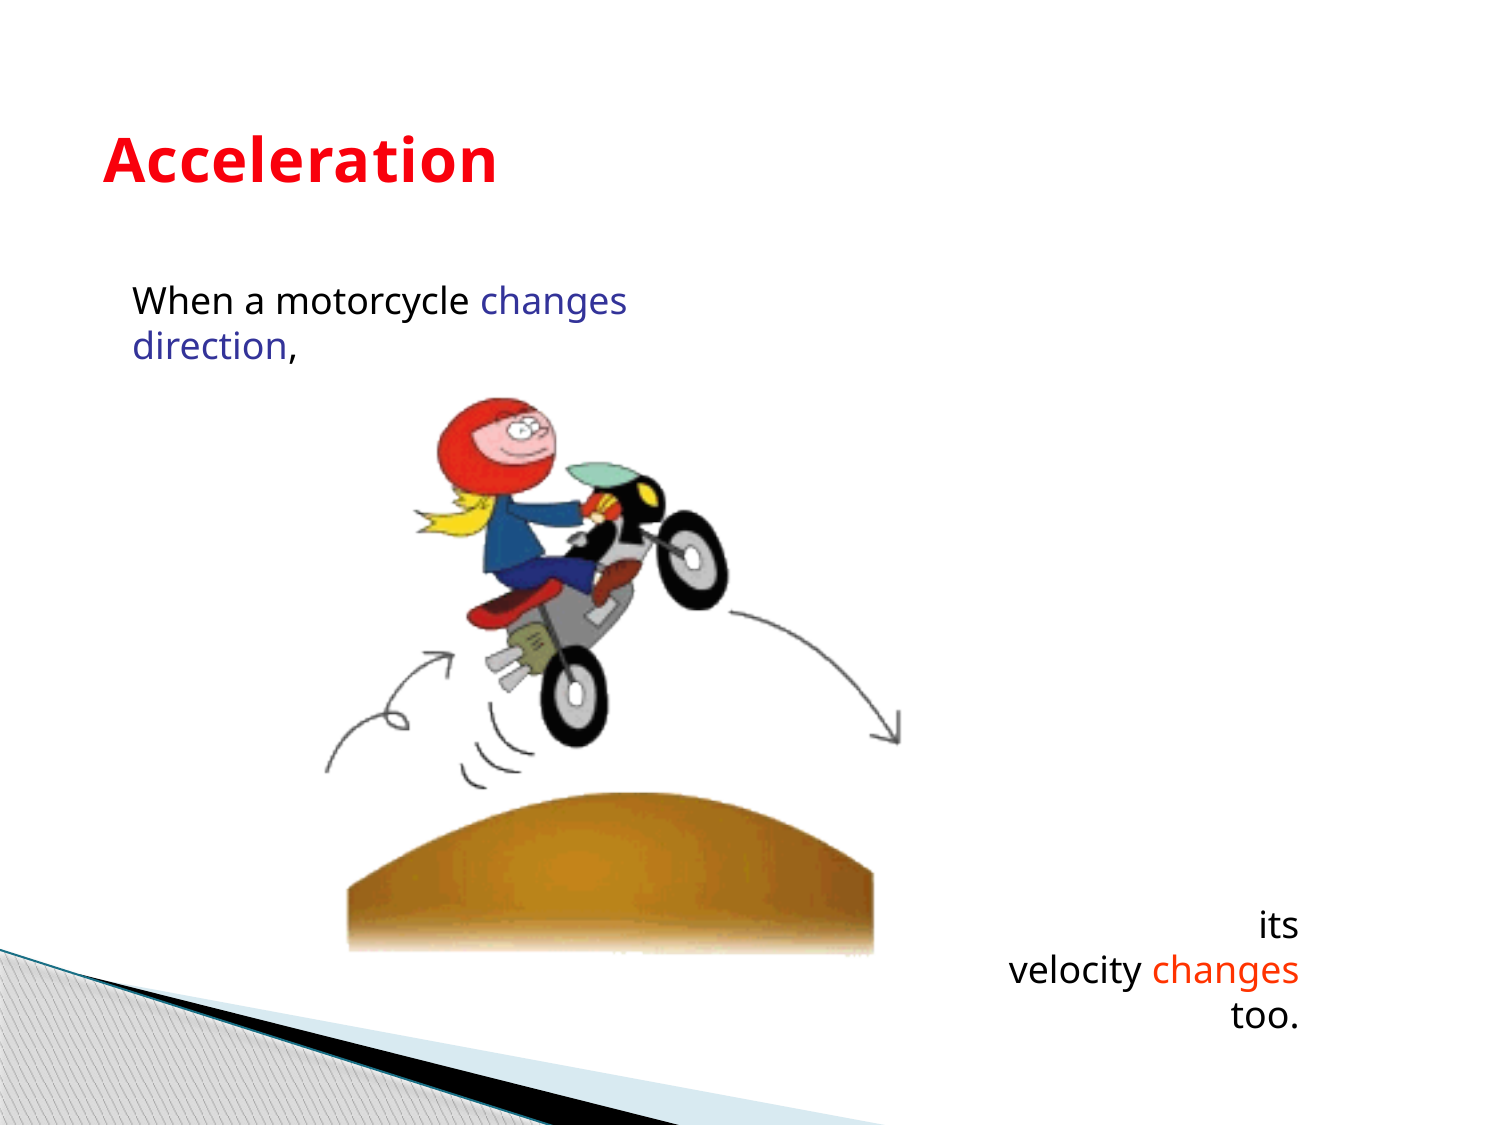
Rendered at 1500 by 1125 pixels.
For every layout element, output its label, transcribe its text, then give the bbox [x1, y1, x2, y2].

text_box When a motorcycle changes direction, [117, 269, 762, 565]
title Acceleration [88, 113, 1318, 203]
picture [312, 361, 918, 1001]
text_box its velocity changes too. [915, 893, 1315, 1043]
